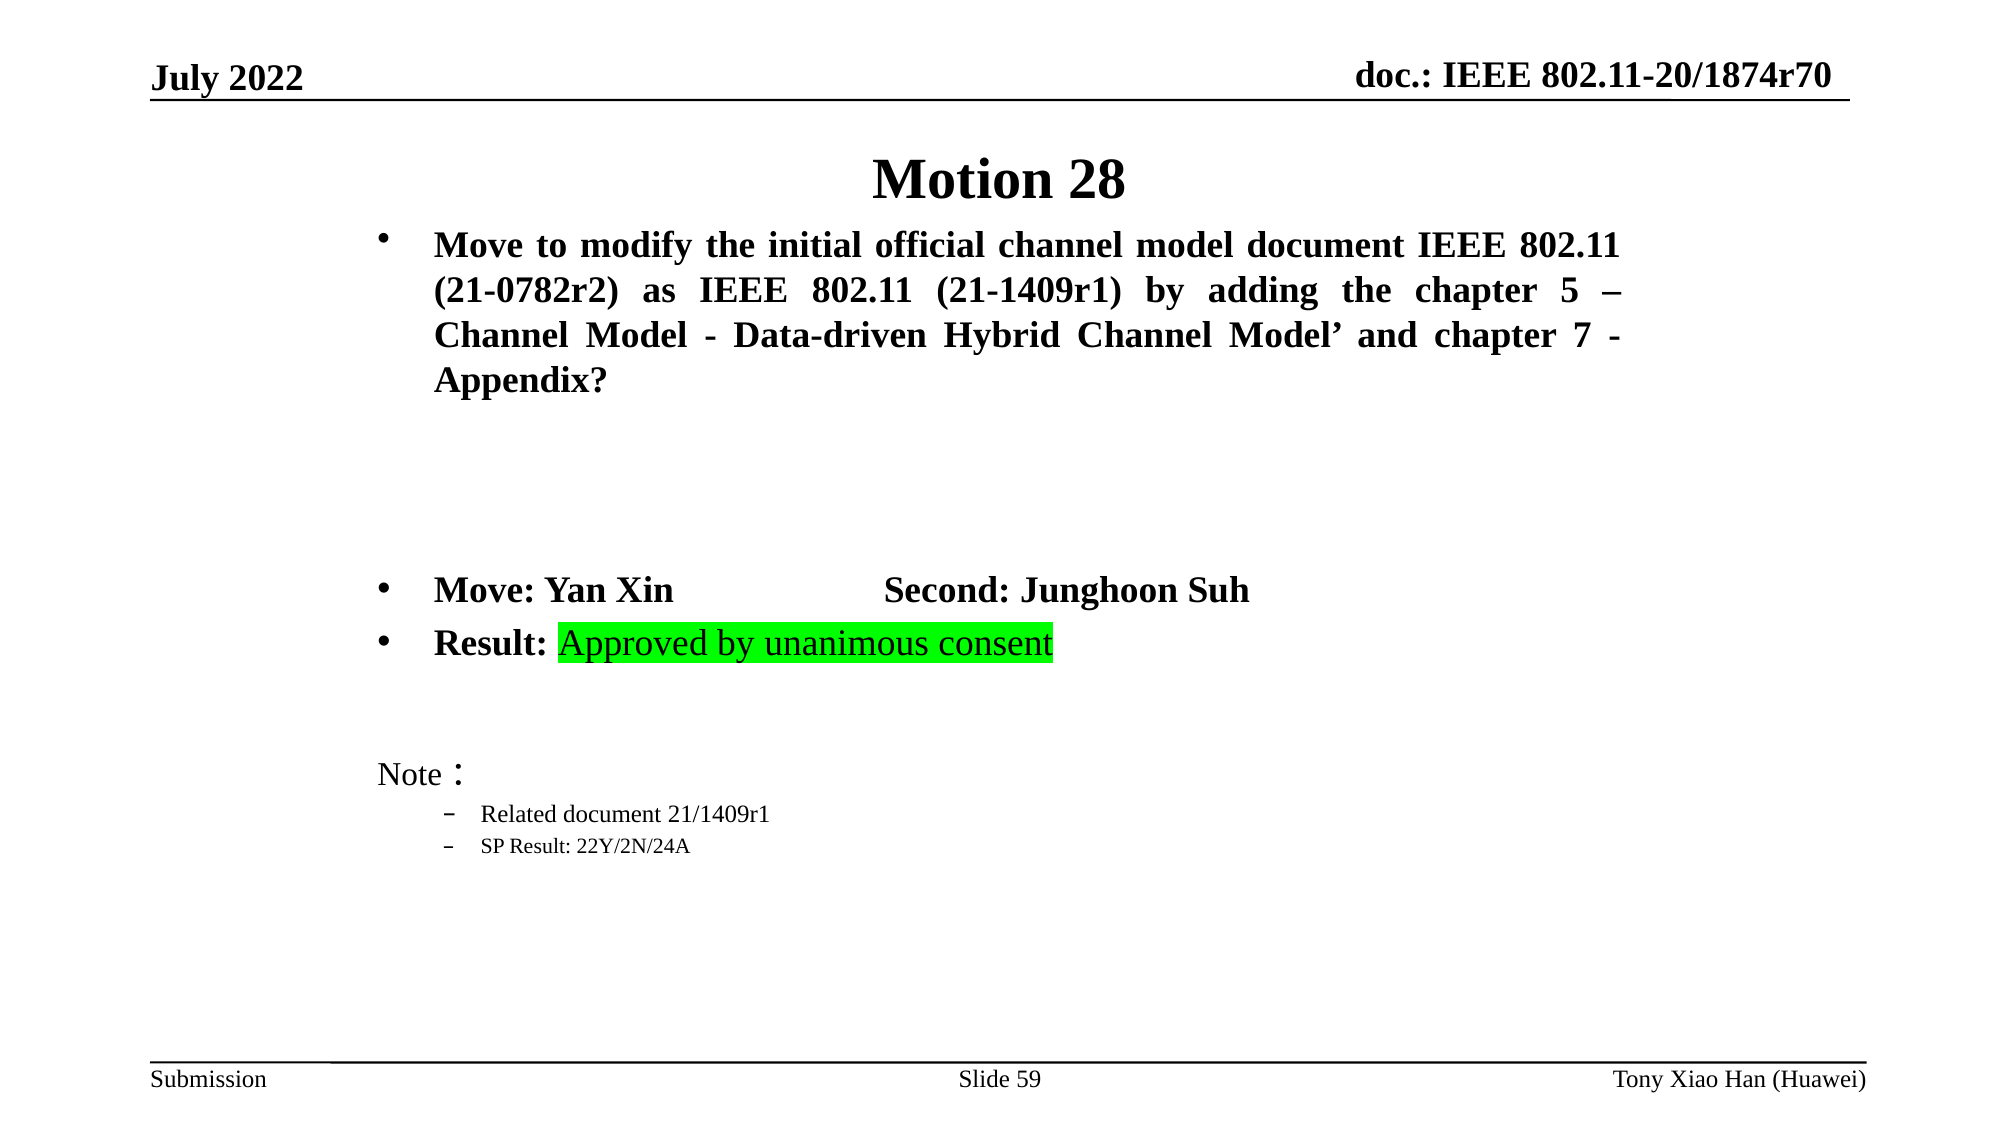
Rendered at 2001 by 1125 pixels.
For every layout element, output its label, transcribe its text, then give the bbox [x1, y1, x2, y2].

text_box Move to modify the initial official channel model document IEEE 802.11 (21-0782r2) as IEEE 802.11 (21-1409r1) by adding the chapter 5 – Channel Model - Data-driven Hybrid Channel Model’ and chapter 7 - Appendix? Move: Yan Xin Second: Junghoon Suh Result: Approved by unanimous consent Note： Related document 21/1409r1 SP Result: 22Y/2N/24A [362, 212, 1638, 900]
text_box Motion 28 [362, 87, 1638, 212]
